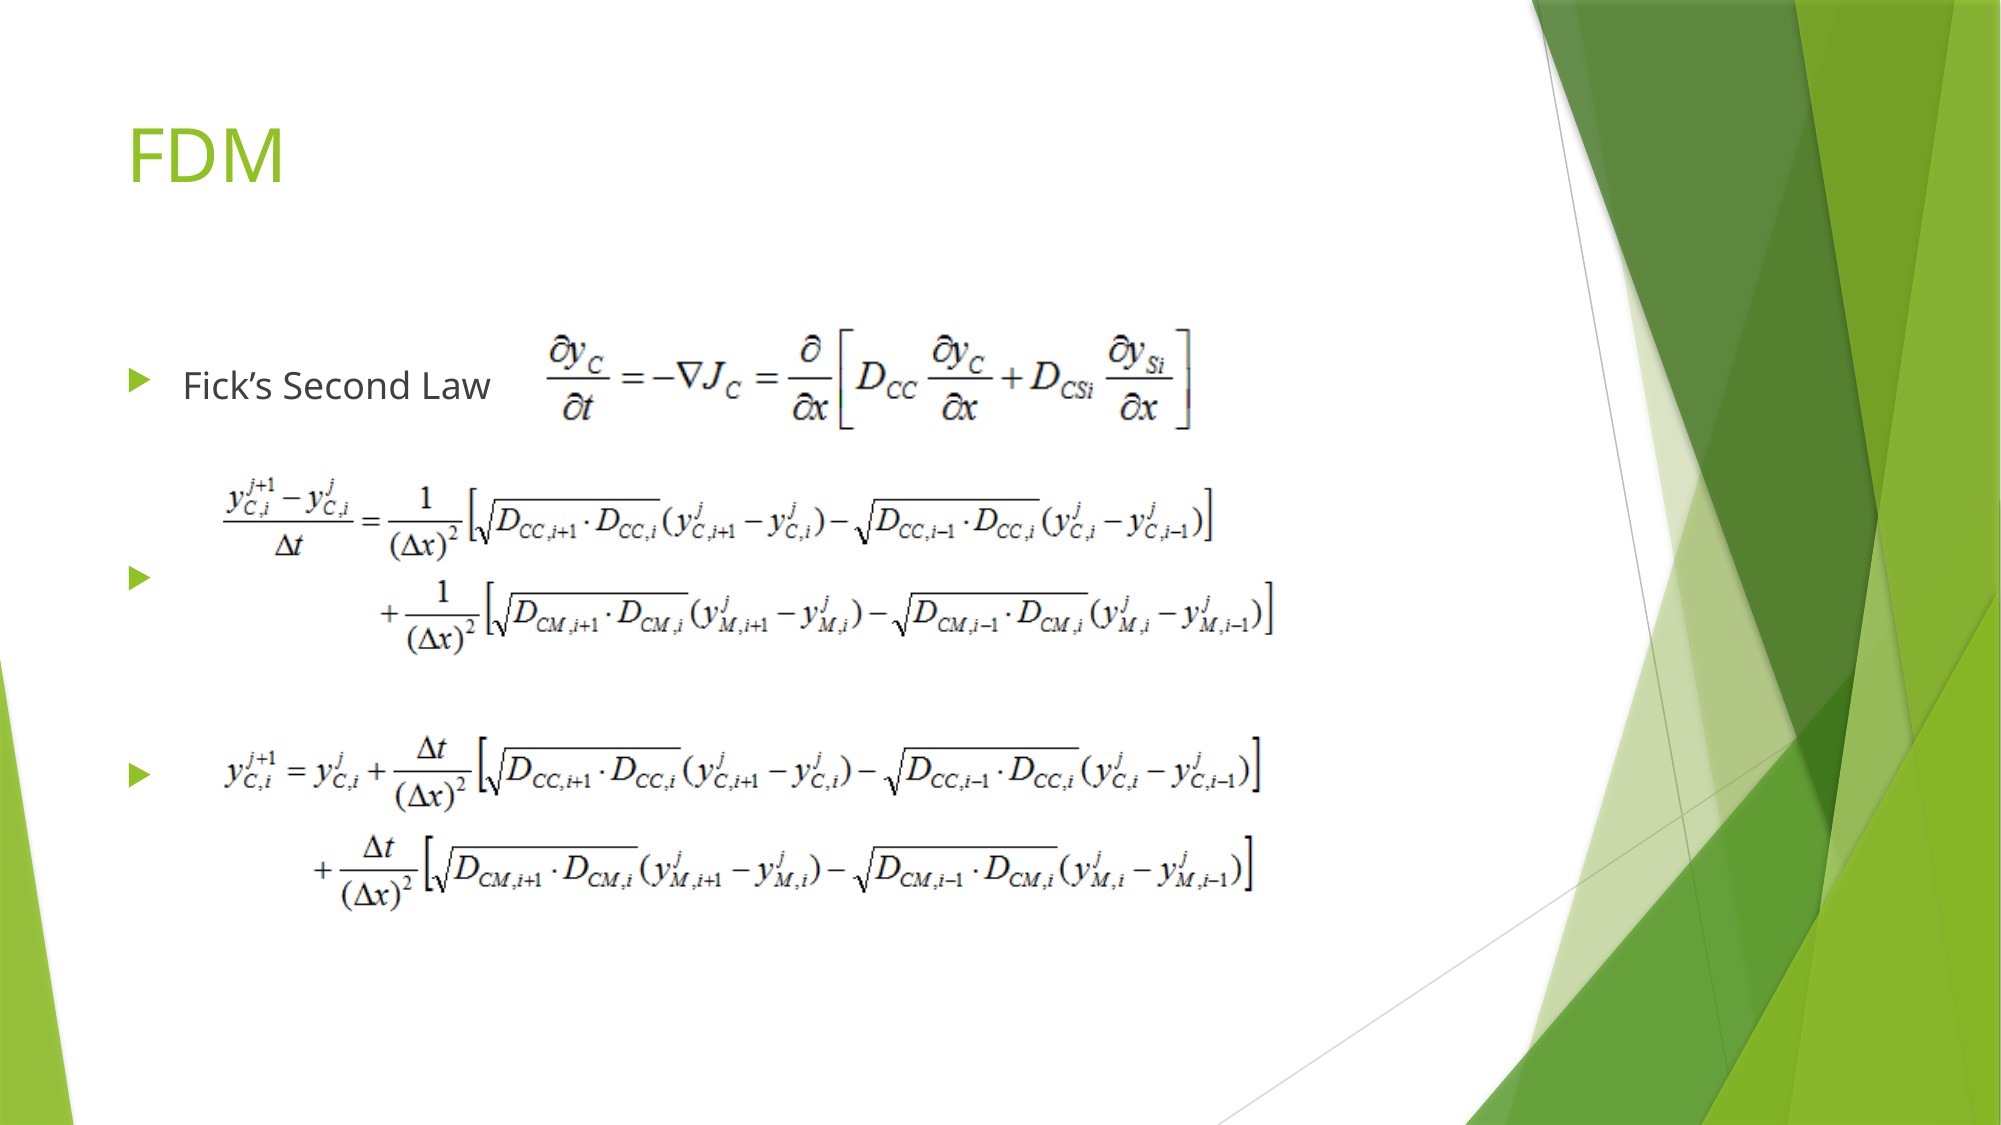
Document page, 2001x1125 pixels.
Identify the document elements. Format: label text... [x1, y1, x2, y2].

picture [199, 316, 1303, 660]
title FDM [111, 99, 1522, 317]
picture [199, 723, 1290, 928]
list Fick’s Second Law [111, 354, 1522, 992]
